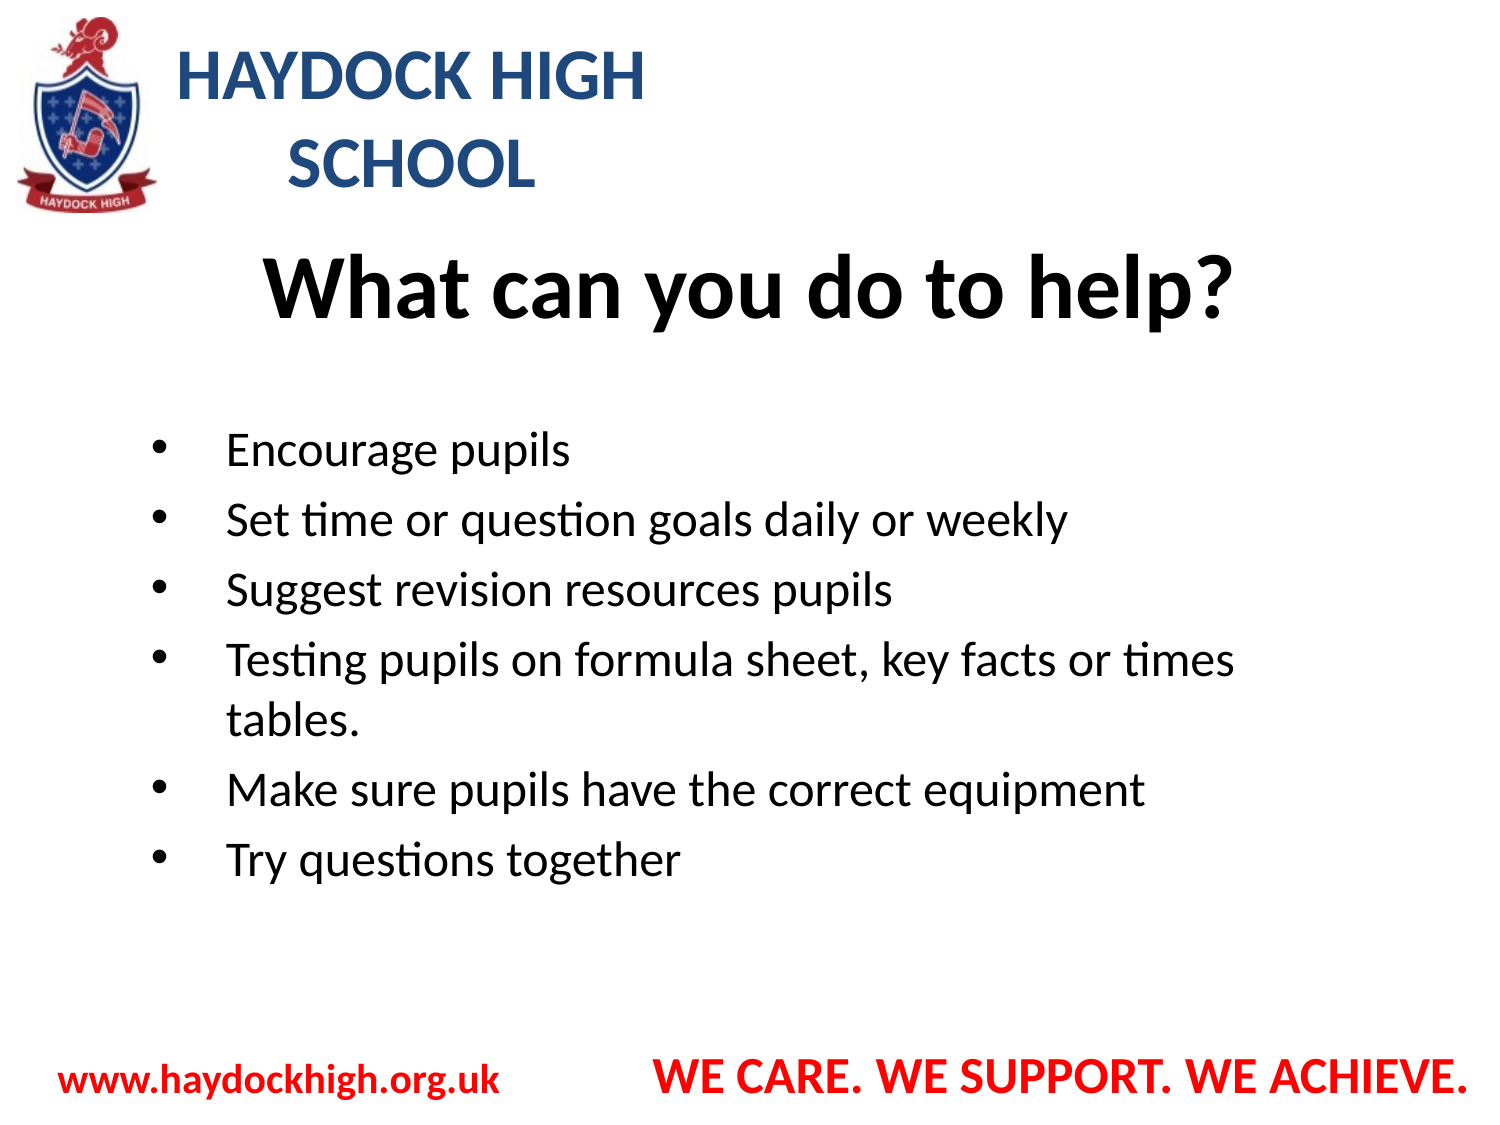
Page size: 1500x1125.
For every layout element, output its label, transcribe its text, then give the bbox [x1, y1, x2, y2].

title What can you do to help? [112, 160, 1388, 402]
subtitle Encourage pupils Set time or question goals daily or weekly Suggest revision resources pupils Testing pupils on formula sheet, key facts or times tables. Make sure pupils have the correct equipment Try questions together [135, 408, 1317, 953]
picture [17, 17, 157, 213]
